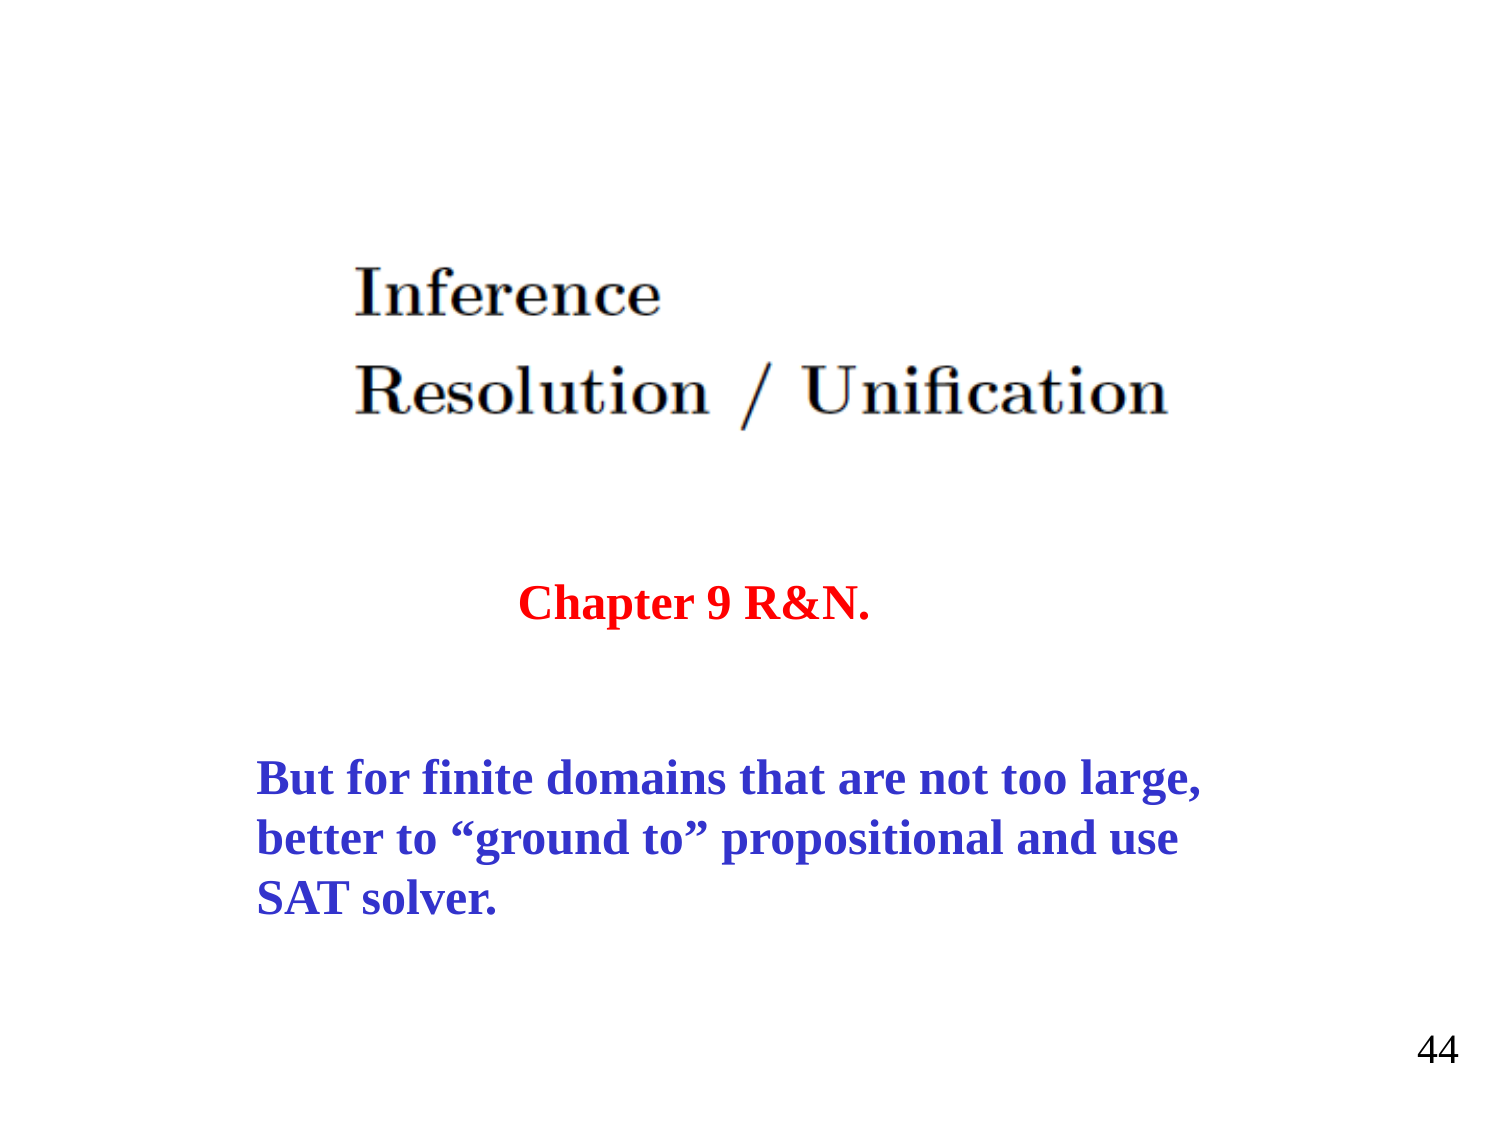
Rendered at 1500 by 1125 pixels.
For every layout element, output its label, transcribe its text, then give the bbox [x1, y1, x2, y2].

text_box But for finite domains that are not too large, better to “ground to” propositional and use SAT solver. [241, 737, 1217, 933]
picture [299, 224, 1226, 476]
text_box Chapter 9 R&N. [502, 562, 886, 638]
